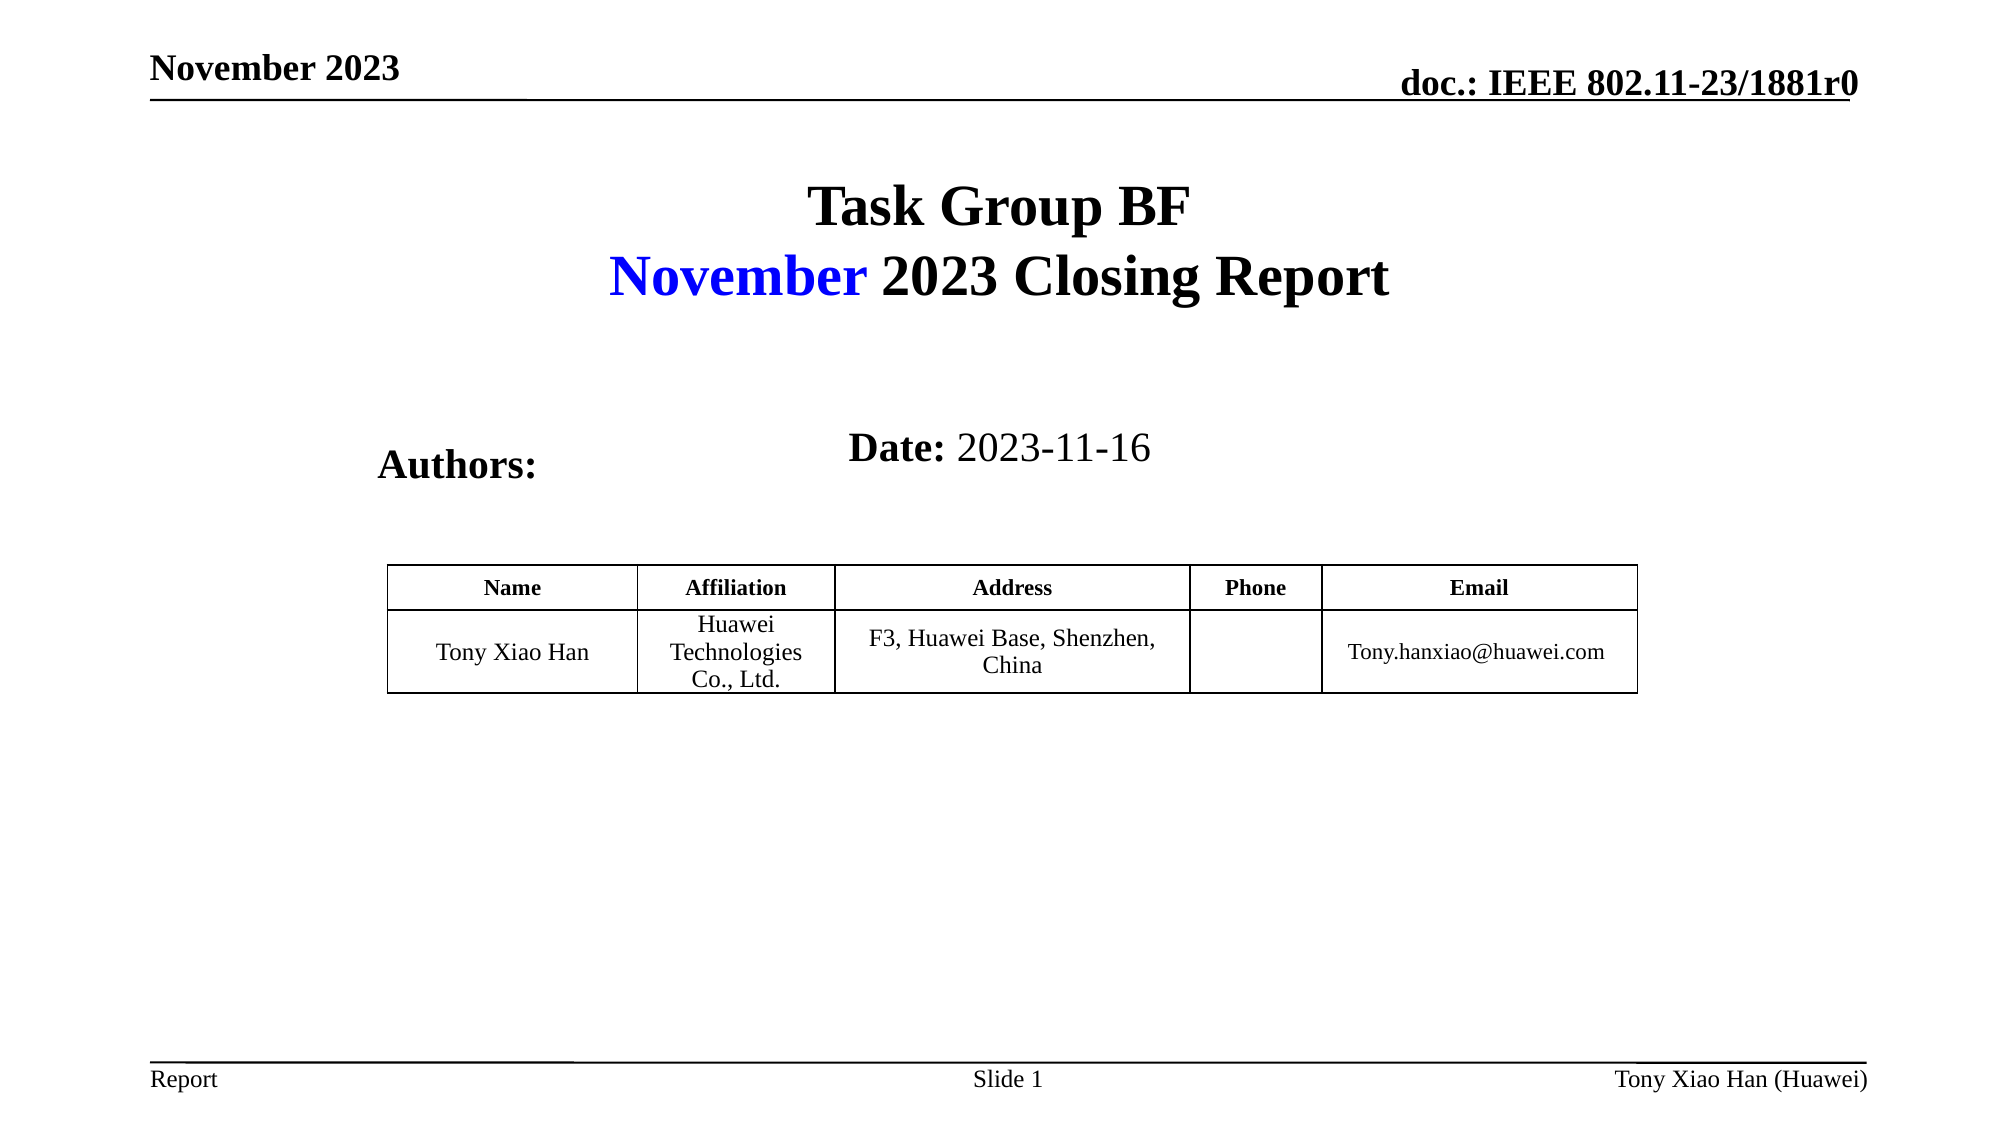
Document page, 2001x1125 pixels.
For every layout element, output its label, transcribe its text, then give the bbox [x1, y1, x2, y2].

table_header Phone [1191, 566, 1321, 609]
footer Tony Xiao Han (Huawei) [1171, 1061, 1869, 1093]
table_cell F3, Huawei Base, Shenzhen, China [836, 611, 1189, 692]
table_cell Tony Xiao Han [388, 611, 637, 692]
table_header Affiliation [638, 566, 834, 609]
text_box Authors: [362, 428, 587, 470]
table_cell Tony.hanxiao@huawei.com [1323, 611, 1637, 692]
slide_number Slide 1 [950, 1061, 1067, 1123]
table_cell Huawei Technologies Co., Ltd. [638, 611, 834, 692]
table_header Email [1323, 566, 1637, 609]
table_header Address [836, 566, 1189, 609]
text_box Date: 2023-11-16 [362, 412, 1638, 500]
table_cell [1191, 611, 1321, 692]
text_box Task Group BF November 2023 Closing Report [362, 149, 1638, 325]
table_header Name [388, 566, 637, 609]
